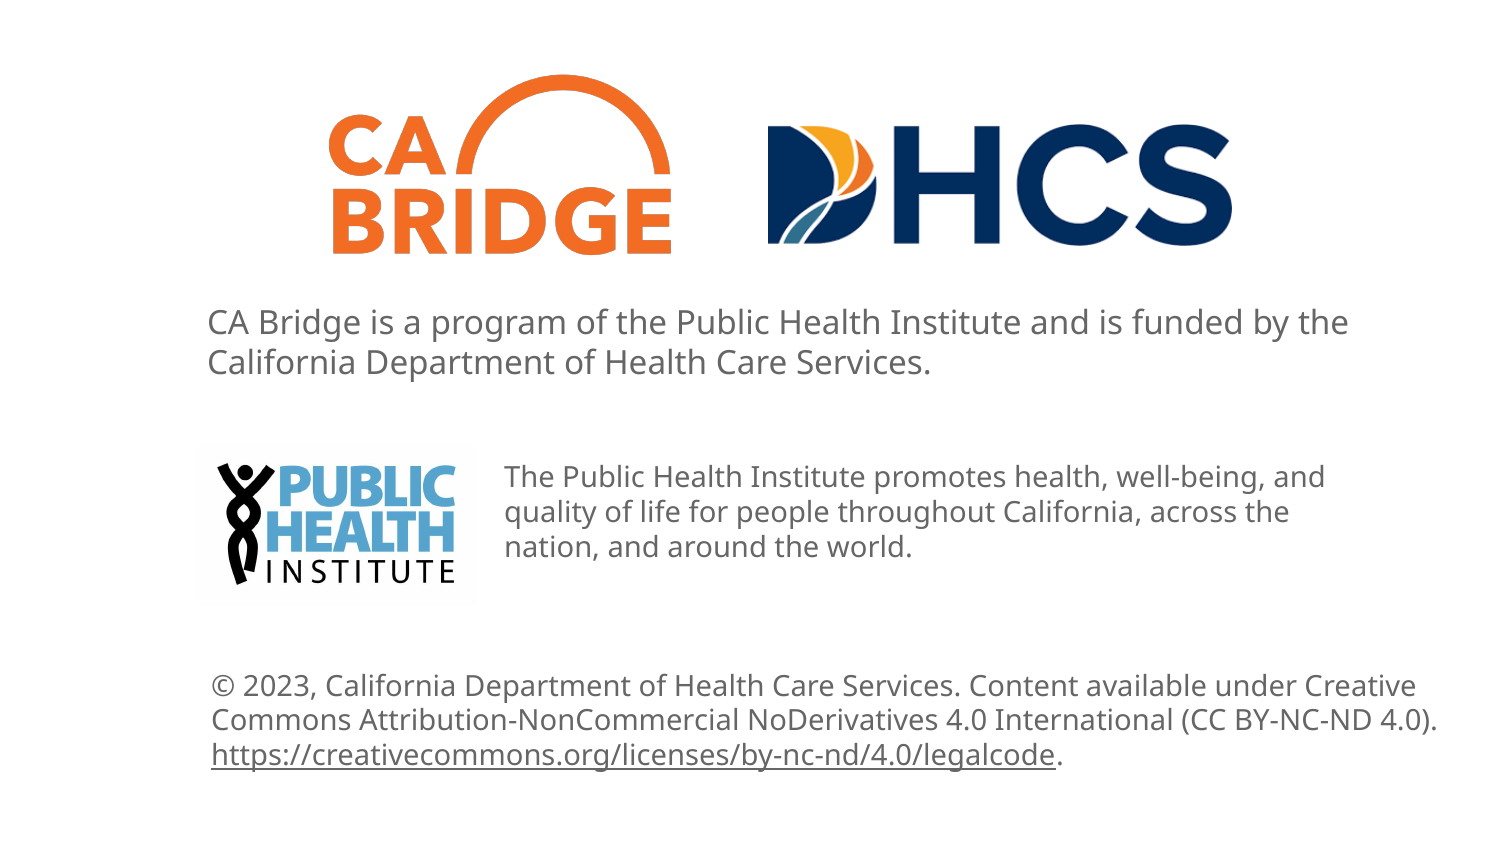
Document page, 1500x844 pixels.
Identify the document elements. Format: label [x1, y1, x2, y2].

text_box [191, 10, 1456, 789]
